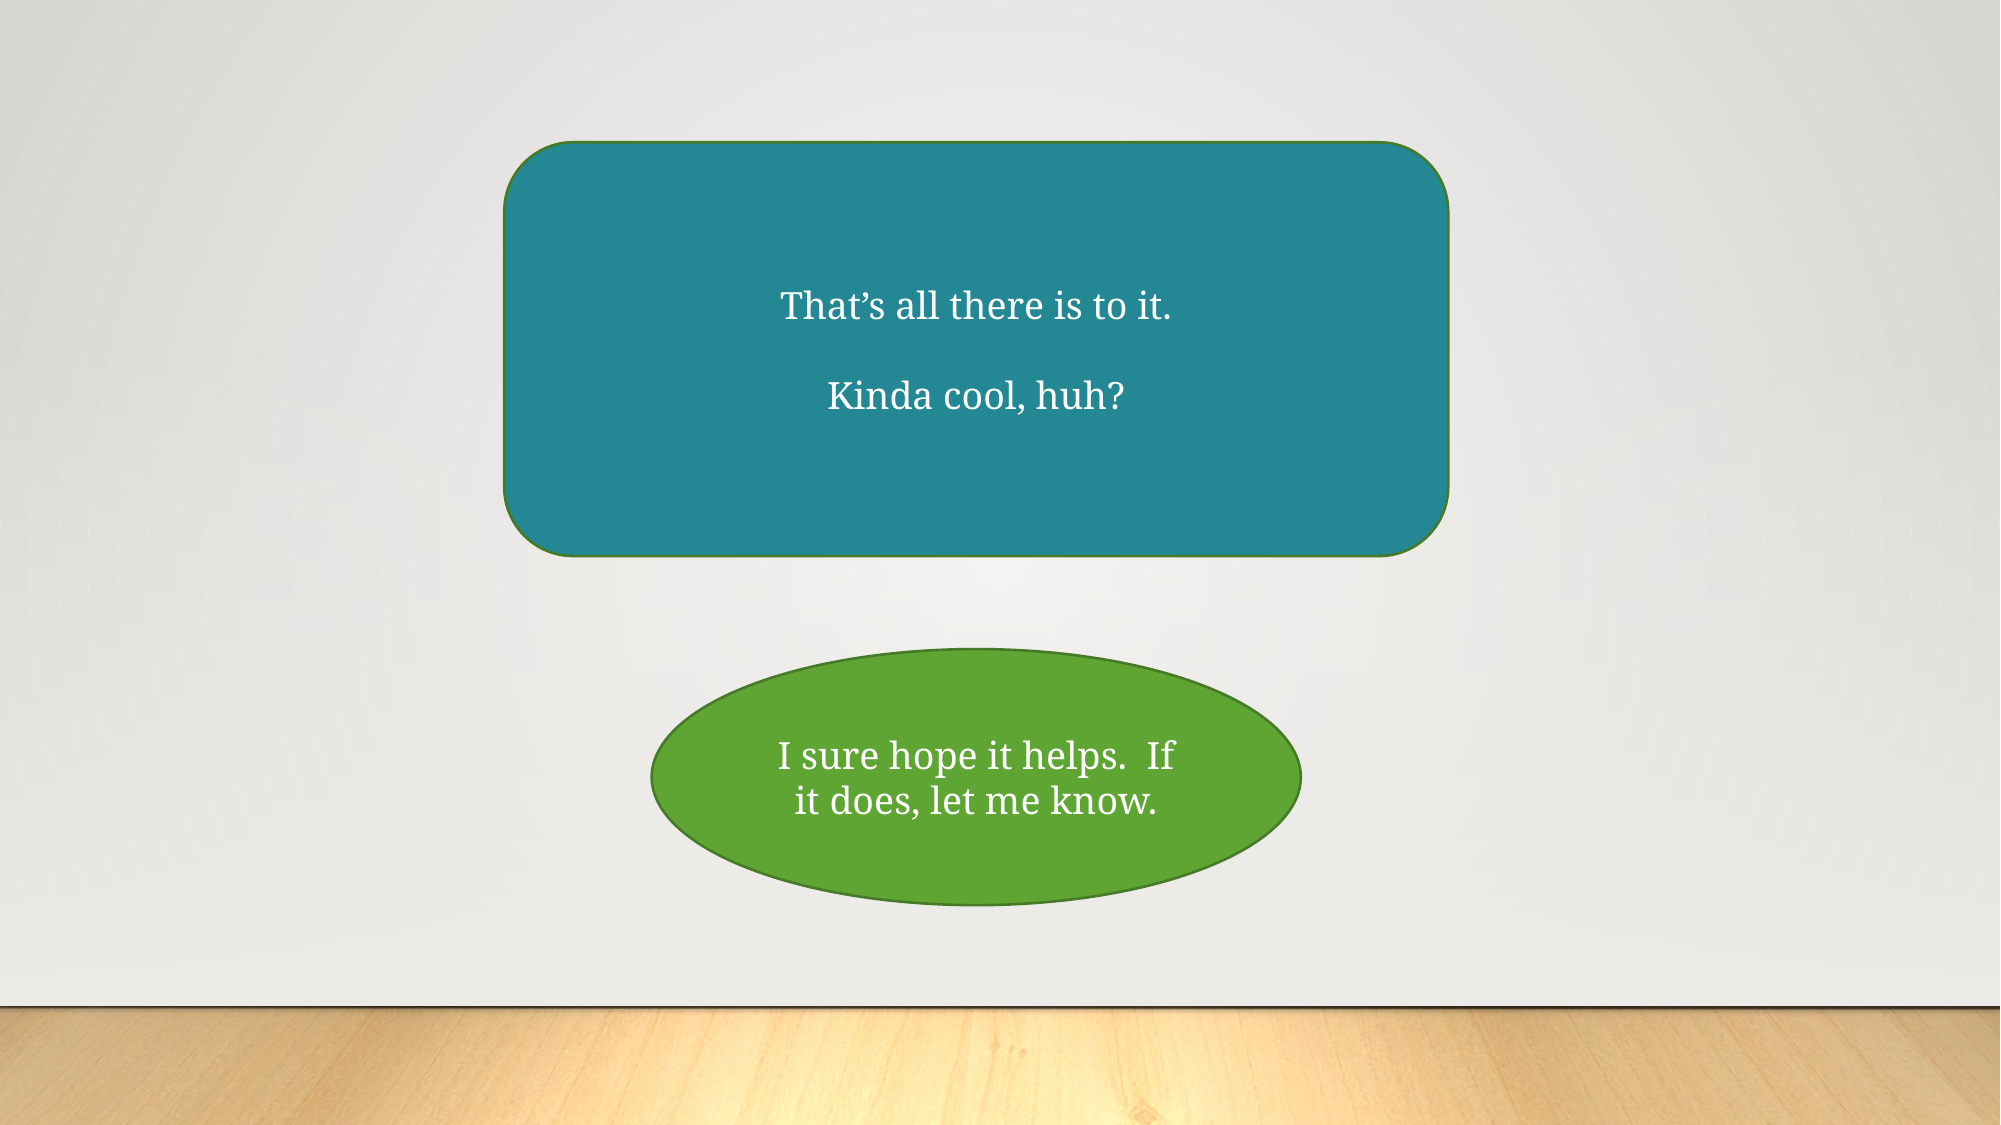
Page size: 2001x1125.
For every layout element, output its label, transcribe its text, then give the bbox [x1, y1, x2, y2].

picture [0, 1006, 2000, 1125]
text_box That’s all there is to it. Kinda cool, huh? [502, 140, 1450, 558]
text_box I sure hope it helps. If it does, let me know. [650, 647, 1303, 907]
